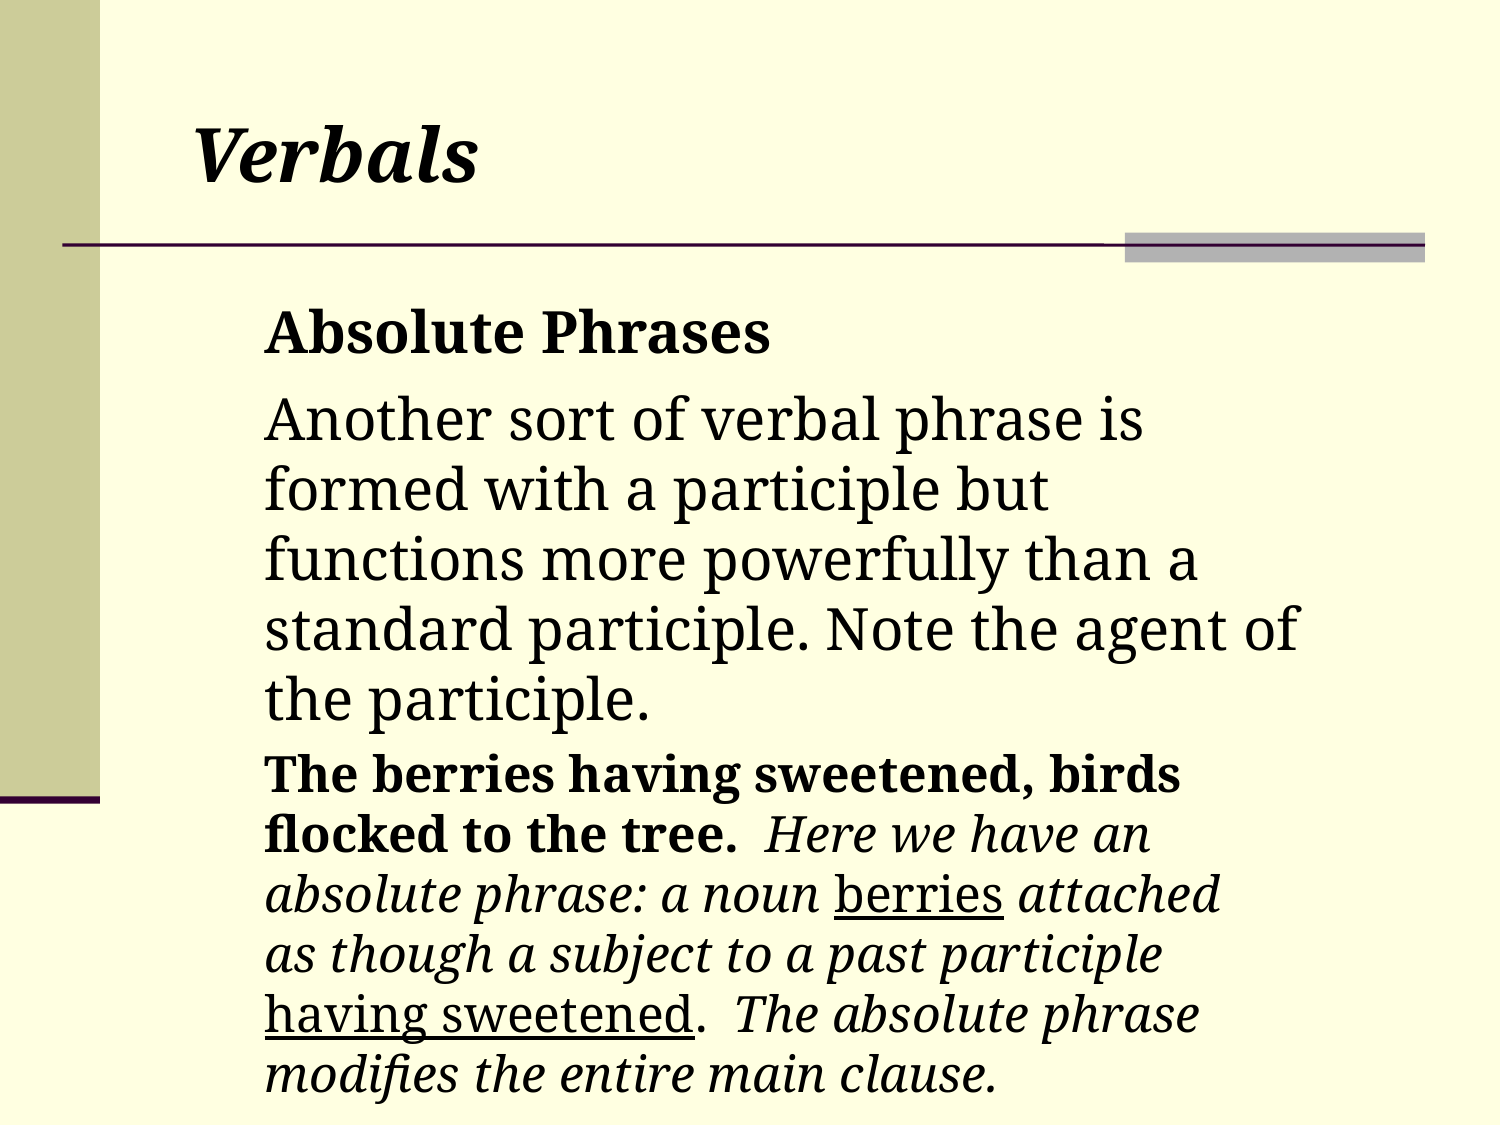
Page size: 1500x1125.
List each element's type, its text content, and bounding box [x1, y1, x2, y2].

text_box The berries having sweetened, birds flocked to the tree. Here we have an absolute phrase: a noun berries attached as though a subject to a past participle having sweetened. The absolute phrase modifies the entire main clause. [249, 735, 1288, 1111]
text_box Verbals [174, 99, 1088, 205]
text_box Absolute Phrases [249, 287, 788, 373]
text_box Another sort of verbal phrase is formed with a participle but functions more powerfully than a standard participle. Note the agent of the participle. [249, 375, 1338, 740]
